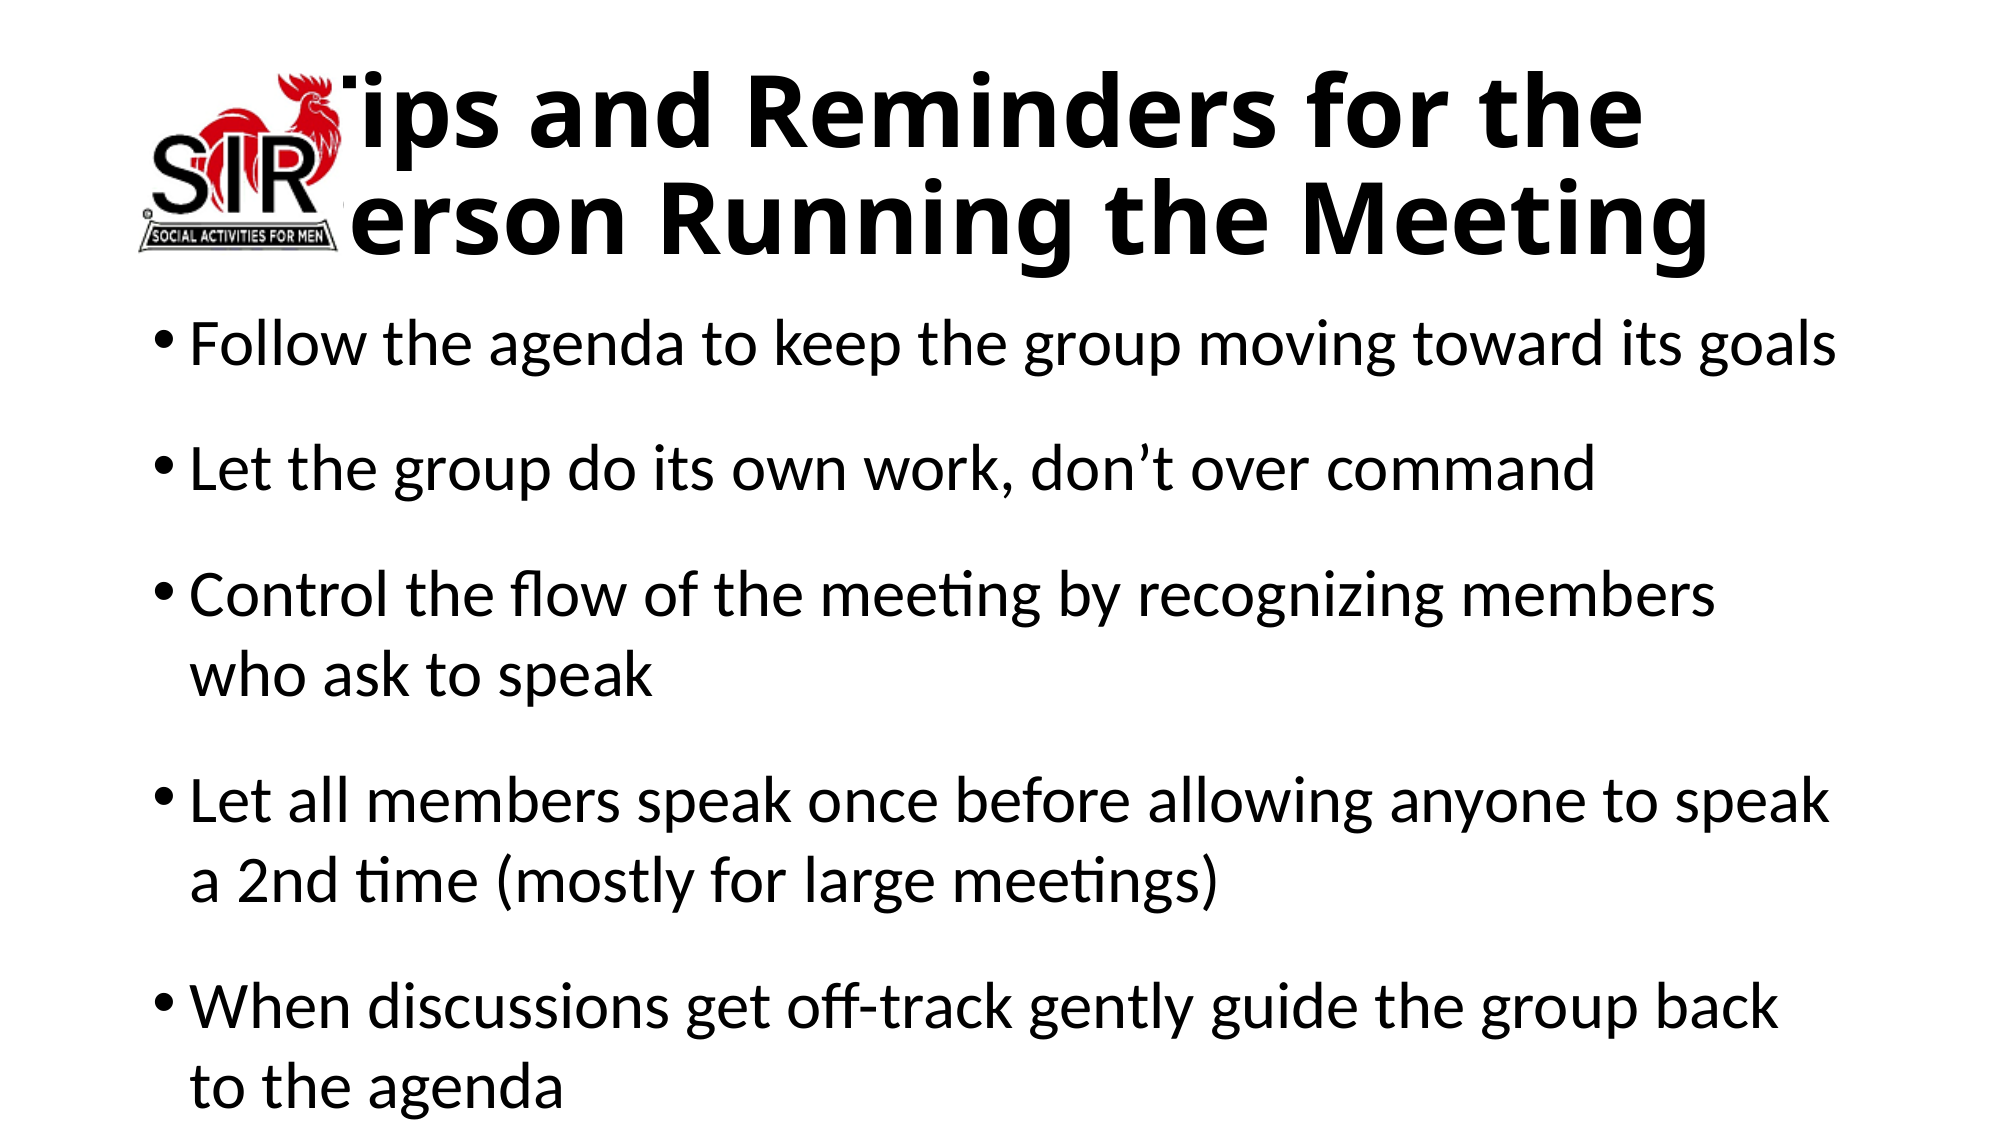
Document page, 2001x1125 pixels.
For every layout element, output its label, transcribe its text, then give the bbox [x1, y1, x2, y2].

title Tips and Reminders for the Person Running the Meeting [137, 59, 1863, 278]
list Follow the agenda to keep the group moving toward its goals Let the group do its own work, don’t over command Control the flow of the meeting by recognizing members who ask to speak Let all members speak once before allowing anyone to speak a 2nd time (mostly for large meetings) When discussions get off-track gently guide the group back to the agenda [137, 290, 1863, 1088]
picture [137, 73, 343, 257]
